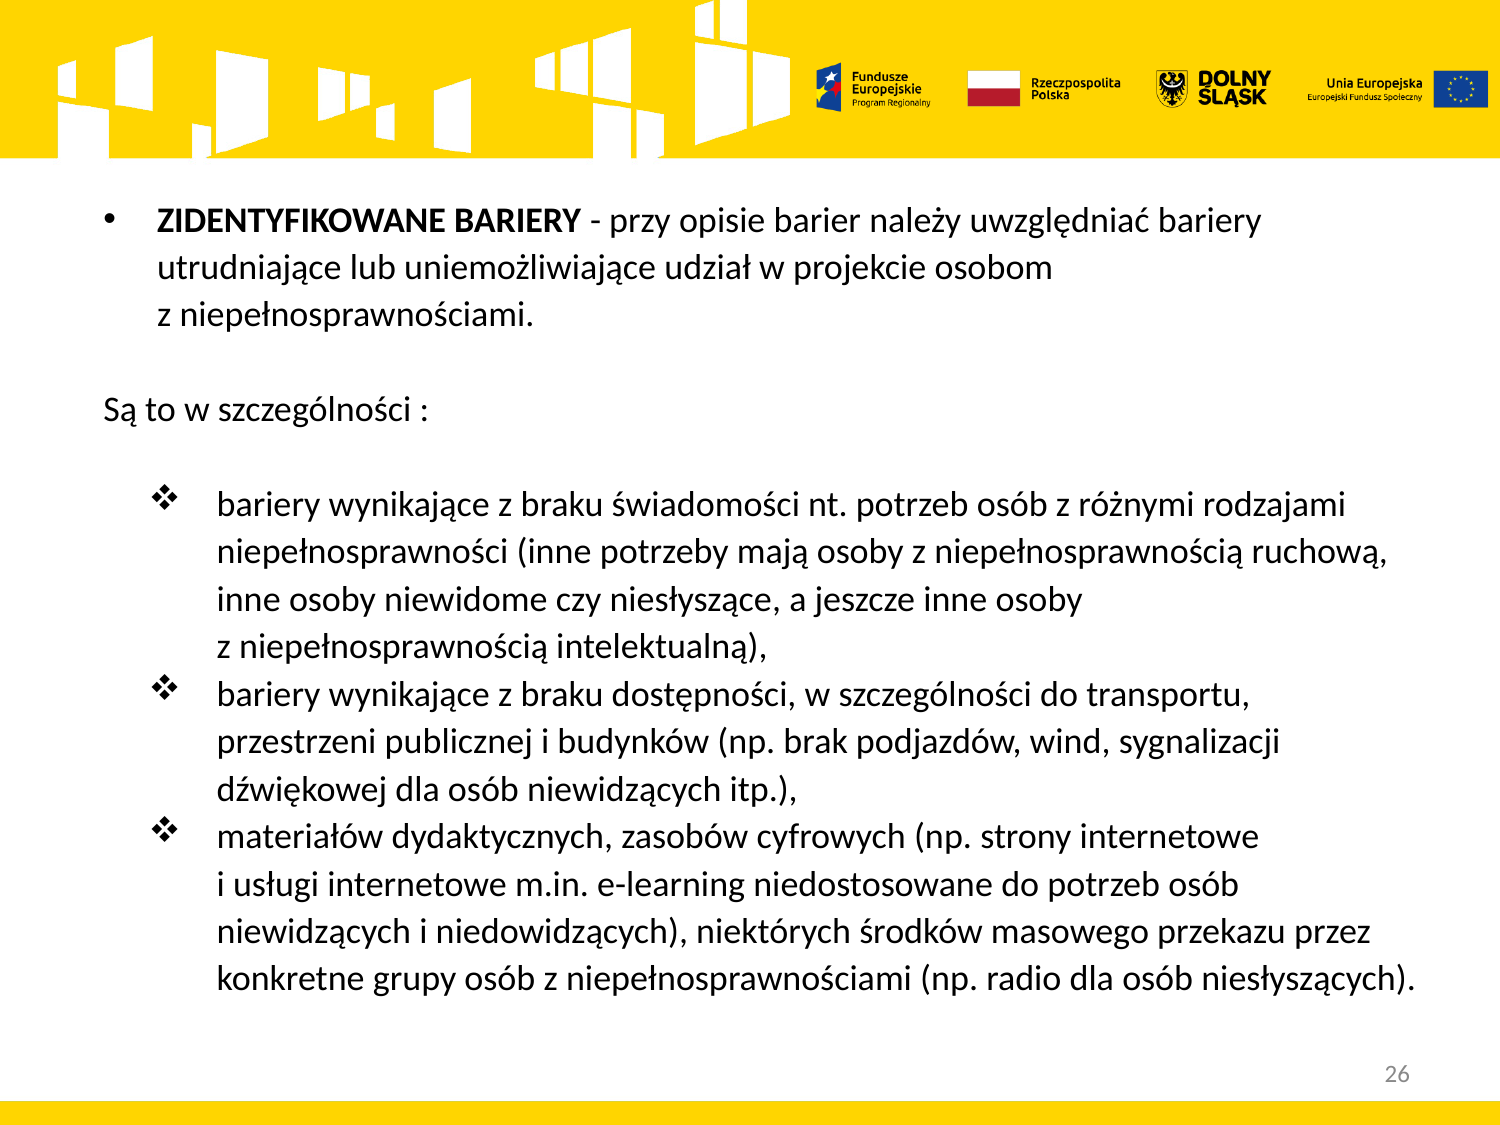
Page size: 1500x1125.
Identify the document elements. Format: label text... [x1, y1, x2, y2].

slide_number 26 [1074, 1047, 1425, 1103]
text_box ZIDENTYFIKOWANE BARIERY - przy opisie barier należy uwzględniać bariery utrudniające lub uniemożliwiające udział w projekcie osobom z niepełnosprawnościami. Są to w szczególności : bariery wynikające z braku świadomości nt. potrzeb osób z różnymi rodzajami niepełnosprawności (inne potrzeby mają osoby z niepełnosprawnością ruchową, inne osoby niewidome czy niesłyszące, a jeszcze inne osoby z niepełnosprawnością intelektualną), bariery wynikające z braku dostępności, w szczególności do transportu, przestrzeni publicznej i budynków (np. brak podjazdów, wind, sygnalizacji dźwiękowej dla osób niewidzących itp.), materiałów dydaktycznych, zasobów cyfrowych (np. strony internetowe i usługi internetowe m.in. e-learning niedostosowane do potrzeb osób niewidzących i niedowidzących), niektórych środków masowego przekazu przez konkretne grupy osób z niepełnosprawnościami (np. radio dla osób niesłyszących). [88, 184, 1436, 1047]
picture [0, 0, 1500, 1125]
